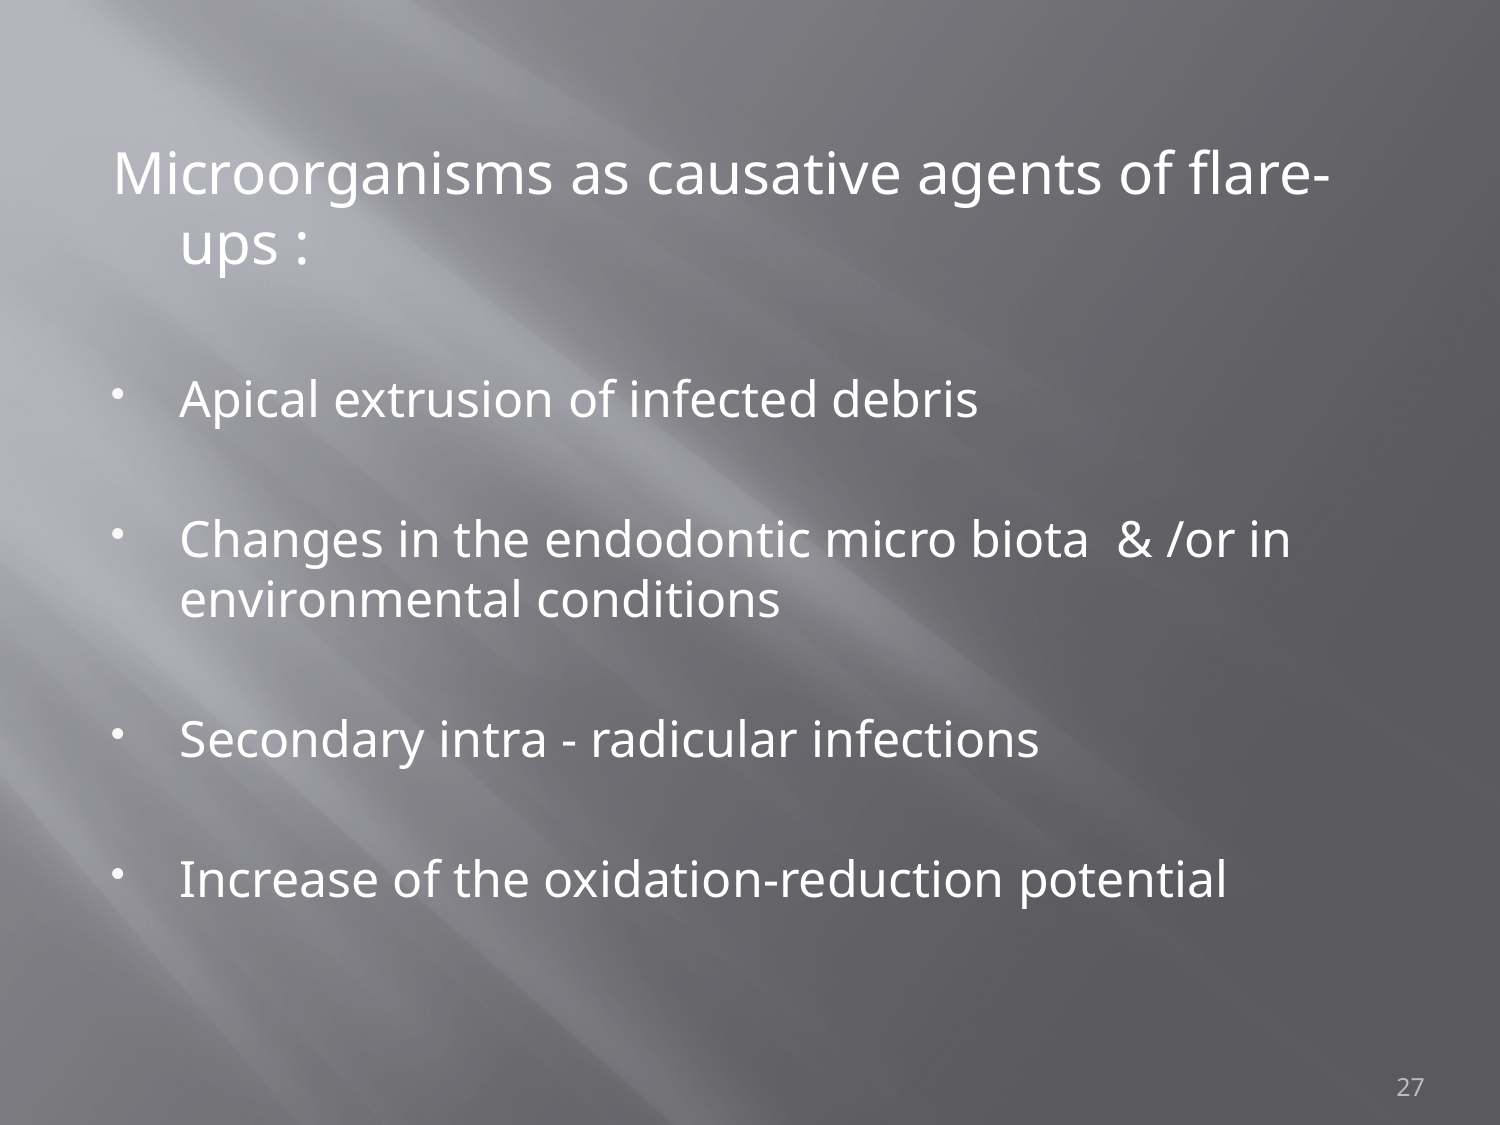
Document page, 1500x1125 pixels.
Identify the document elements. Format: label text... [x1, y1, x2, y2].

list Microorganisms as causative agents of flare-ups : Apical extrusion of infected debris Changes in the endodontic micro biota & /or in environmental conditions Secondary intra - radicular infections Increase of the oxidation-reduction potential [75, 128, 1425, 1035]
slide_number 27 [1299, 1052, 1425, 1113]
